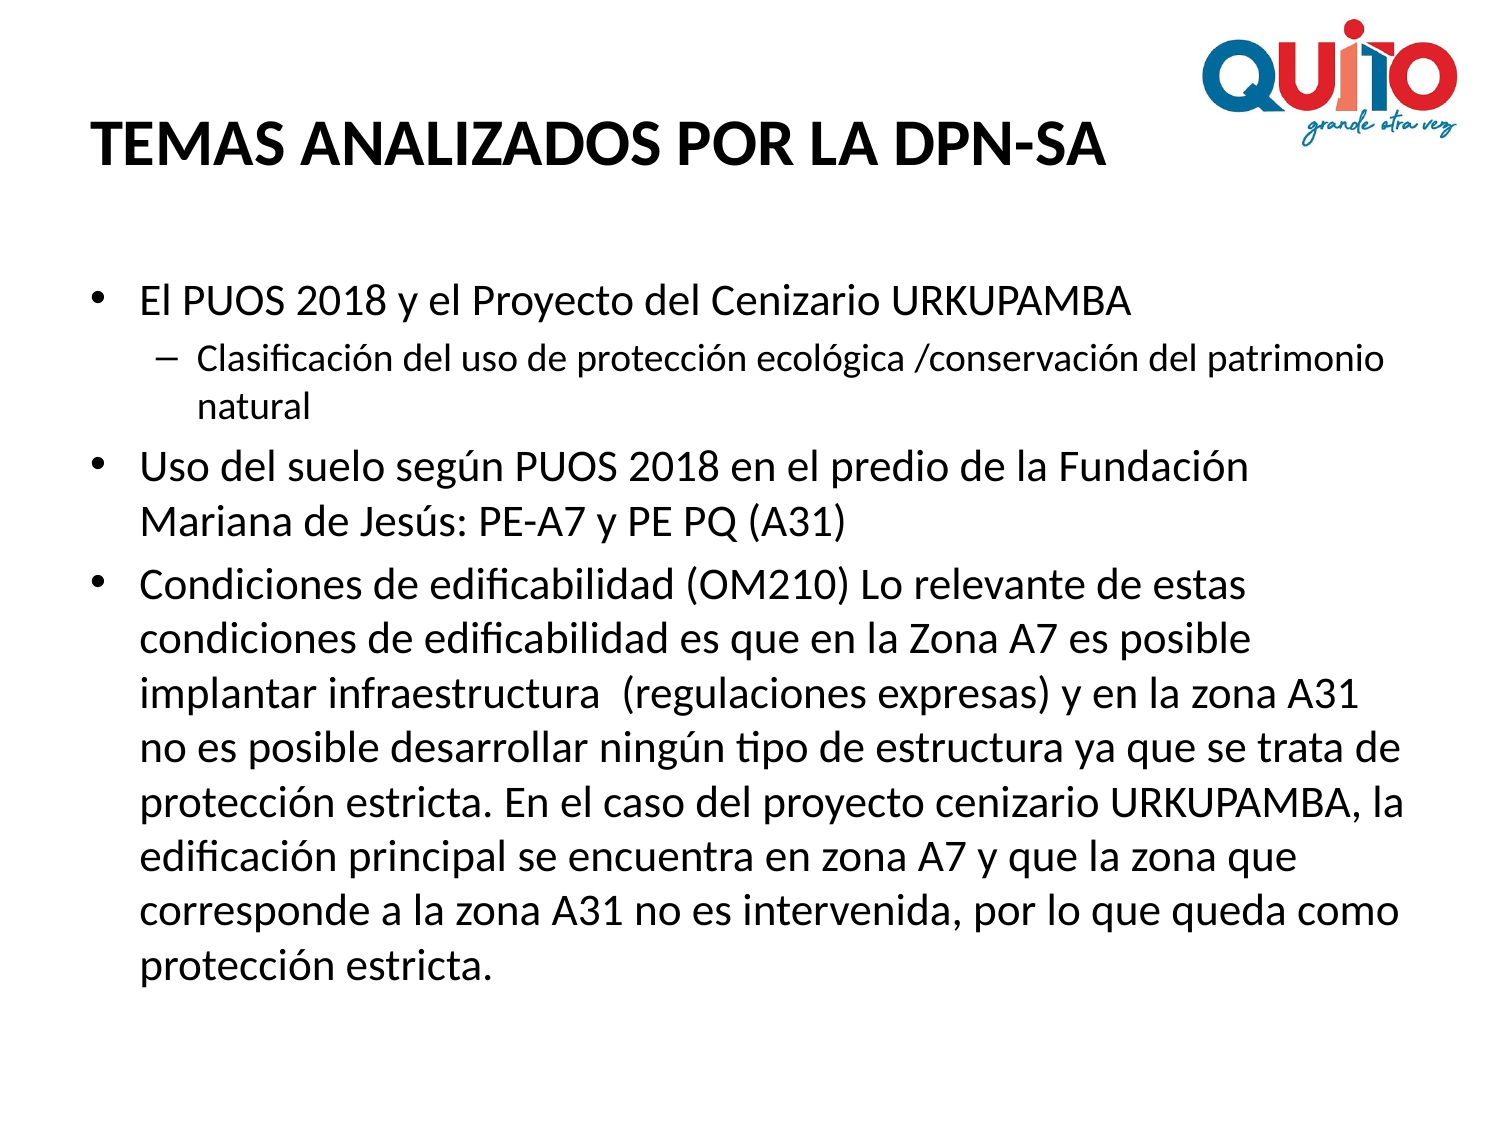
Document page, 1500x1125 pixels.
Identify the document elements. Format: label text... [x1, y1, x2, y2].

list El PUOS 2018 y el Proyecto del Cenizario URKUPAMBA Clasificación del uso de protección ecológica /conservación del patrimonio natural Uso del suelo según PUOS 2018 en el predio de la Fundación Mariana de Jesús: PE-A7 y PE PQ (A31) Condiciones de edificabilidad (OM210) Lo relevante de estas condiciones de edificabilidad es que en la Zona A7 es posible implantar infraestructura (regulaciones expresas) y en la zona A31 no es posible desarrollar ningún tipo de estructura ya que se trata de protección estricta. En el caso del proyecto cenizario URKUPAMBA, la edificación principal se encuentra en zona A7 y que la zona que corresponde a la zona A31 no es intervenida, por lo que queda como protección estricta. [75, 262, 1425, 1005]
title TEMAS ANALIZADOS POR LA DPN-SA [75, 45, 1425, 233]
picture [1174, 1, 1486, 164]
